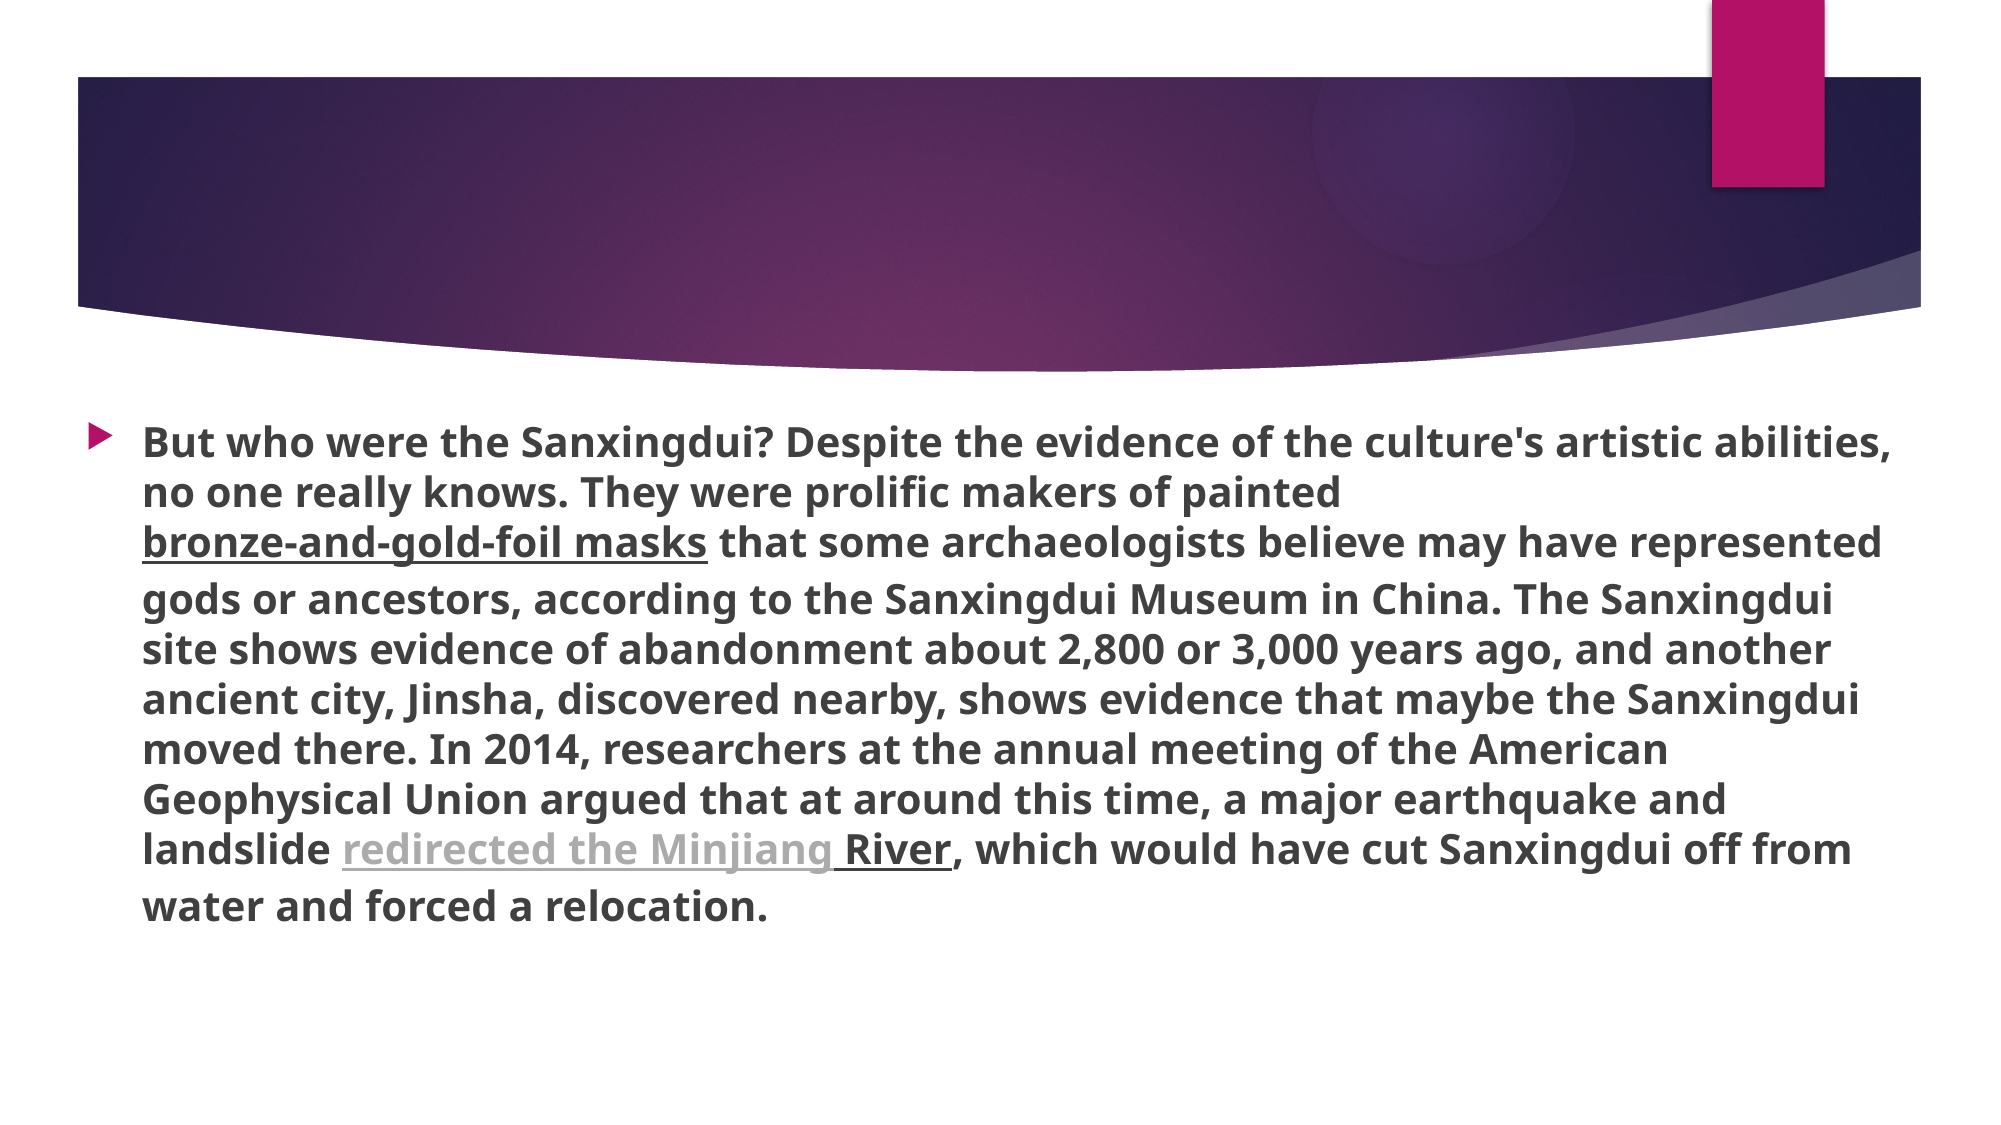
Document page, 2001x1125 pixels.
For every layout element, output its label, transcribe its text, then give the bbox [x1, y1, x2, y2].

list But who were the Sanxingdui? Despite the evidence of the culture's artistic abilities, no one really knows. They were prolific makers of painted bronze-and-gold-foil masks that some archaeologists believe may have represented gods or ancestors, according to the Sanxingdui Museum in China. The Sanxingdui site shows evidence of abandonment about 2,800 or 3,000 years ago, and another ancient city, Jinsha, discovered nearby, shows evidence that maybe the Sanxingdui moved there. In 2014, researchers at the annual meeting of the American Geophysical Union argued that at around this time, a major earthquake and landslide redirected the Minjiang River, which would have cut Sanxingdui off from water and forced a relocation. [70, 408, 1931, 1099]
